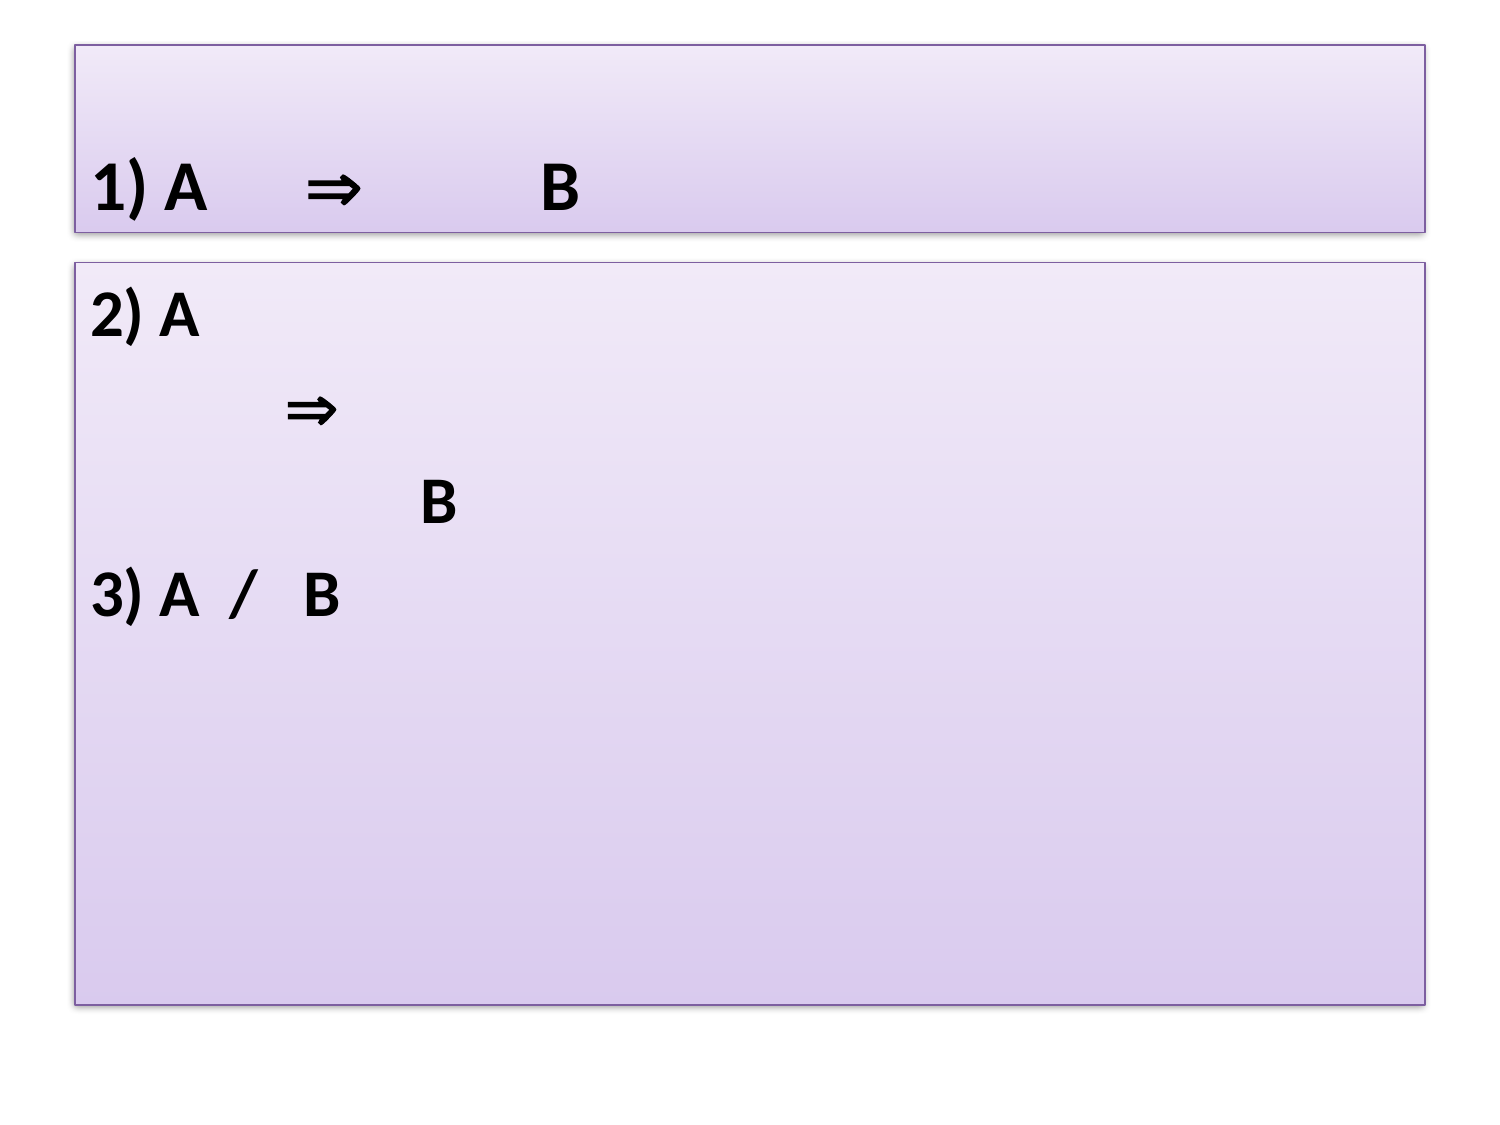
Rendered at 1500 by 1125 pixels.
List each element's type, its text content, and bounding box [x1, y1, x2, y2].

list 2) А  В 3) А / В [74, 262, 1426, 1006]
title 1) А  В [74, 44, 1426, 233]
